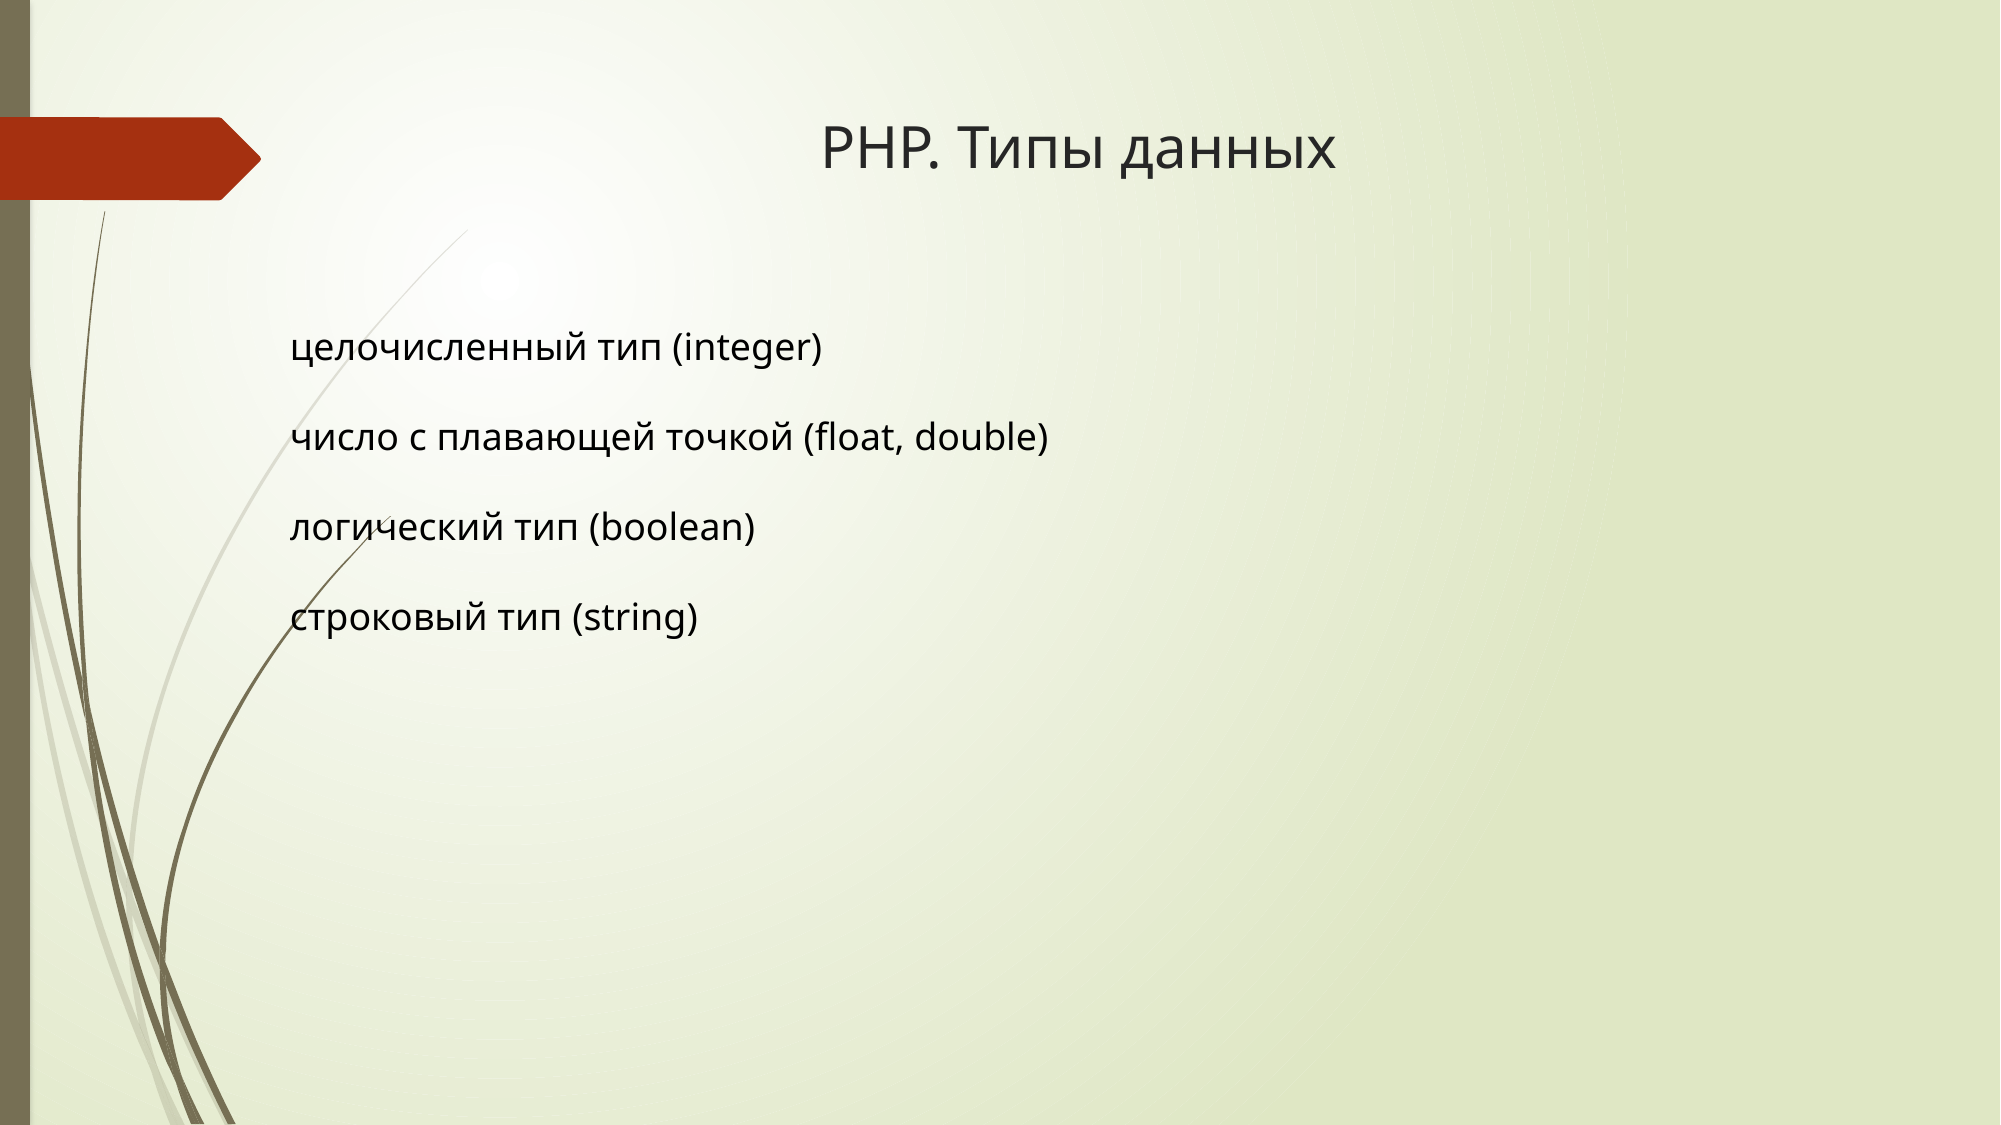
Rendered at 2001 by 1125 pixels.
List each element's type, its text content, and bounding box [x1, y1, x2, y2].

list [138, 248, 1888, 970]
title PHP. Типы данных [157, 102, 2000, 249]
text_box целочисленный тип (integer) число с плавающей точкой (float, double) логический тип (boolean) строковый тип (string) [274, 315, 1537, 646]
